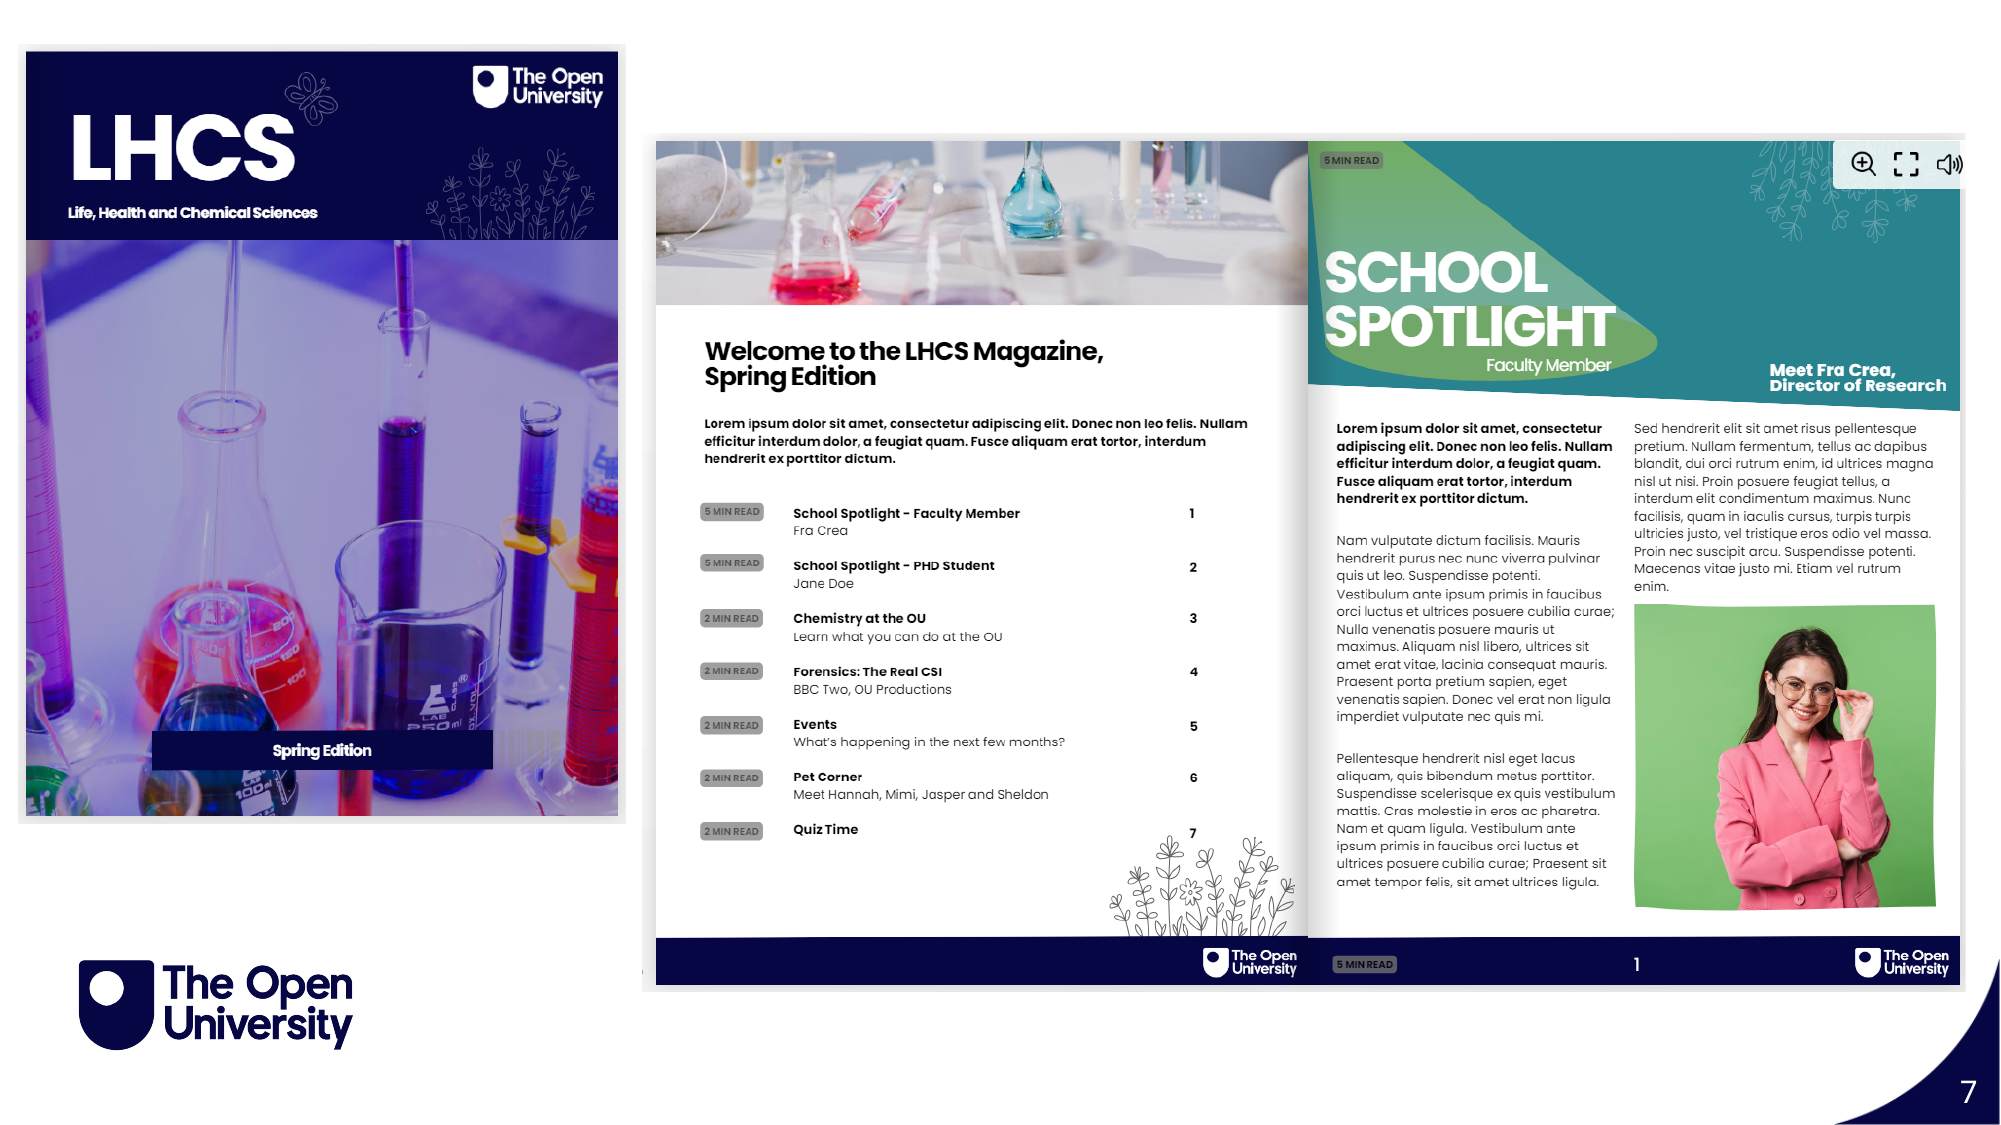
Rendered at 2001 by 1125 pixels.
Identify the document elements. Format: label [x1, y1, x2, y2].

picture [18, 44, 626, 824]
picture [77, 956, 358, 1053]
picture [642, 133, 2000, 1125]
